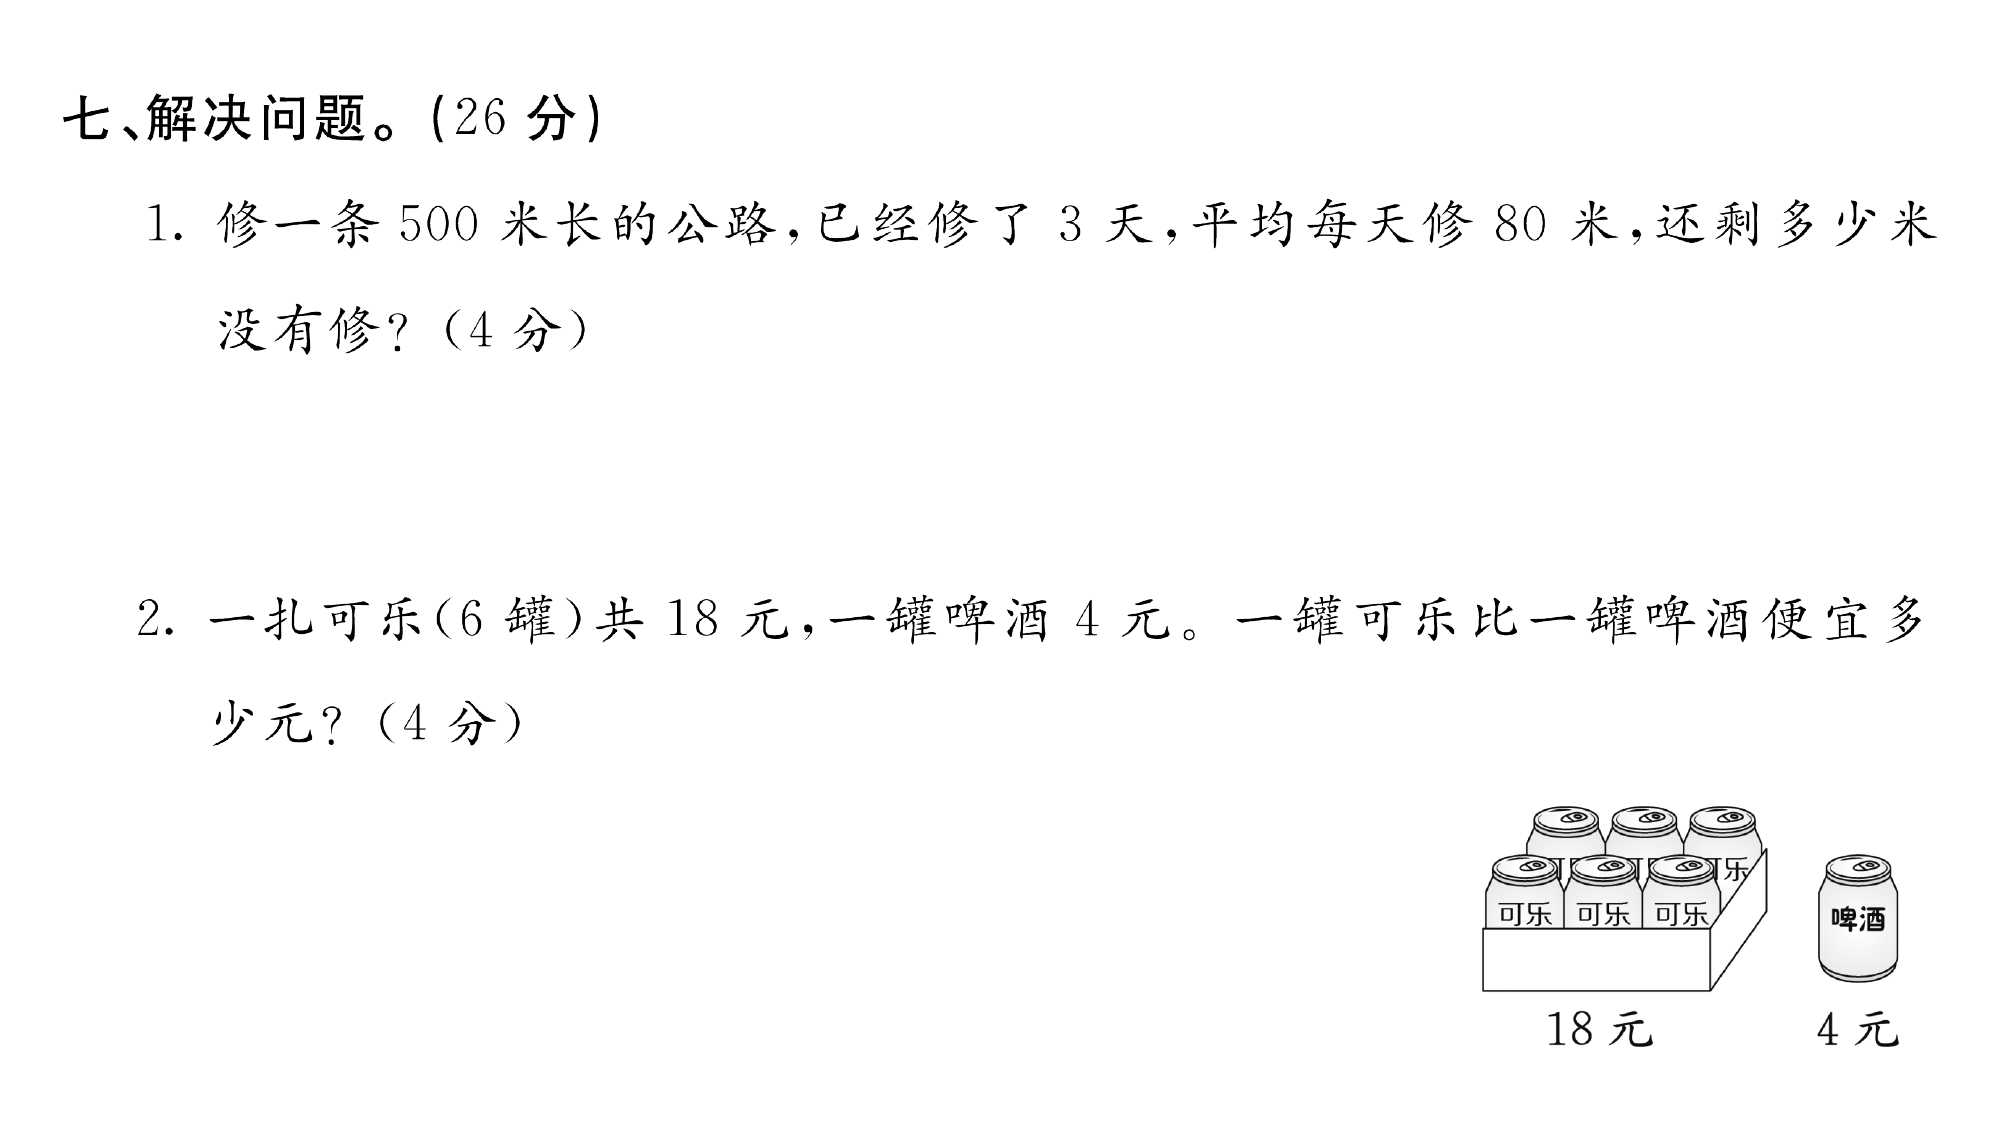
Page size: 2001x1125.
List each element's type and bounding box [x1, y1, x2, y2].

picture [58, 58, 1954, 1071]
